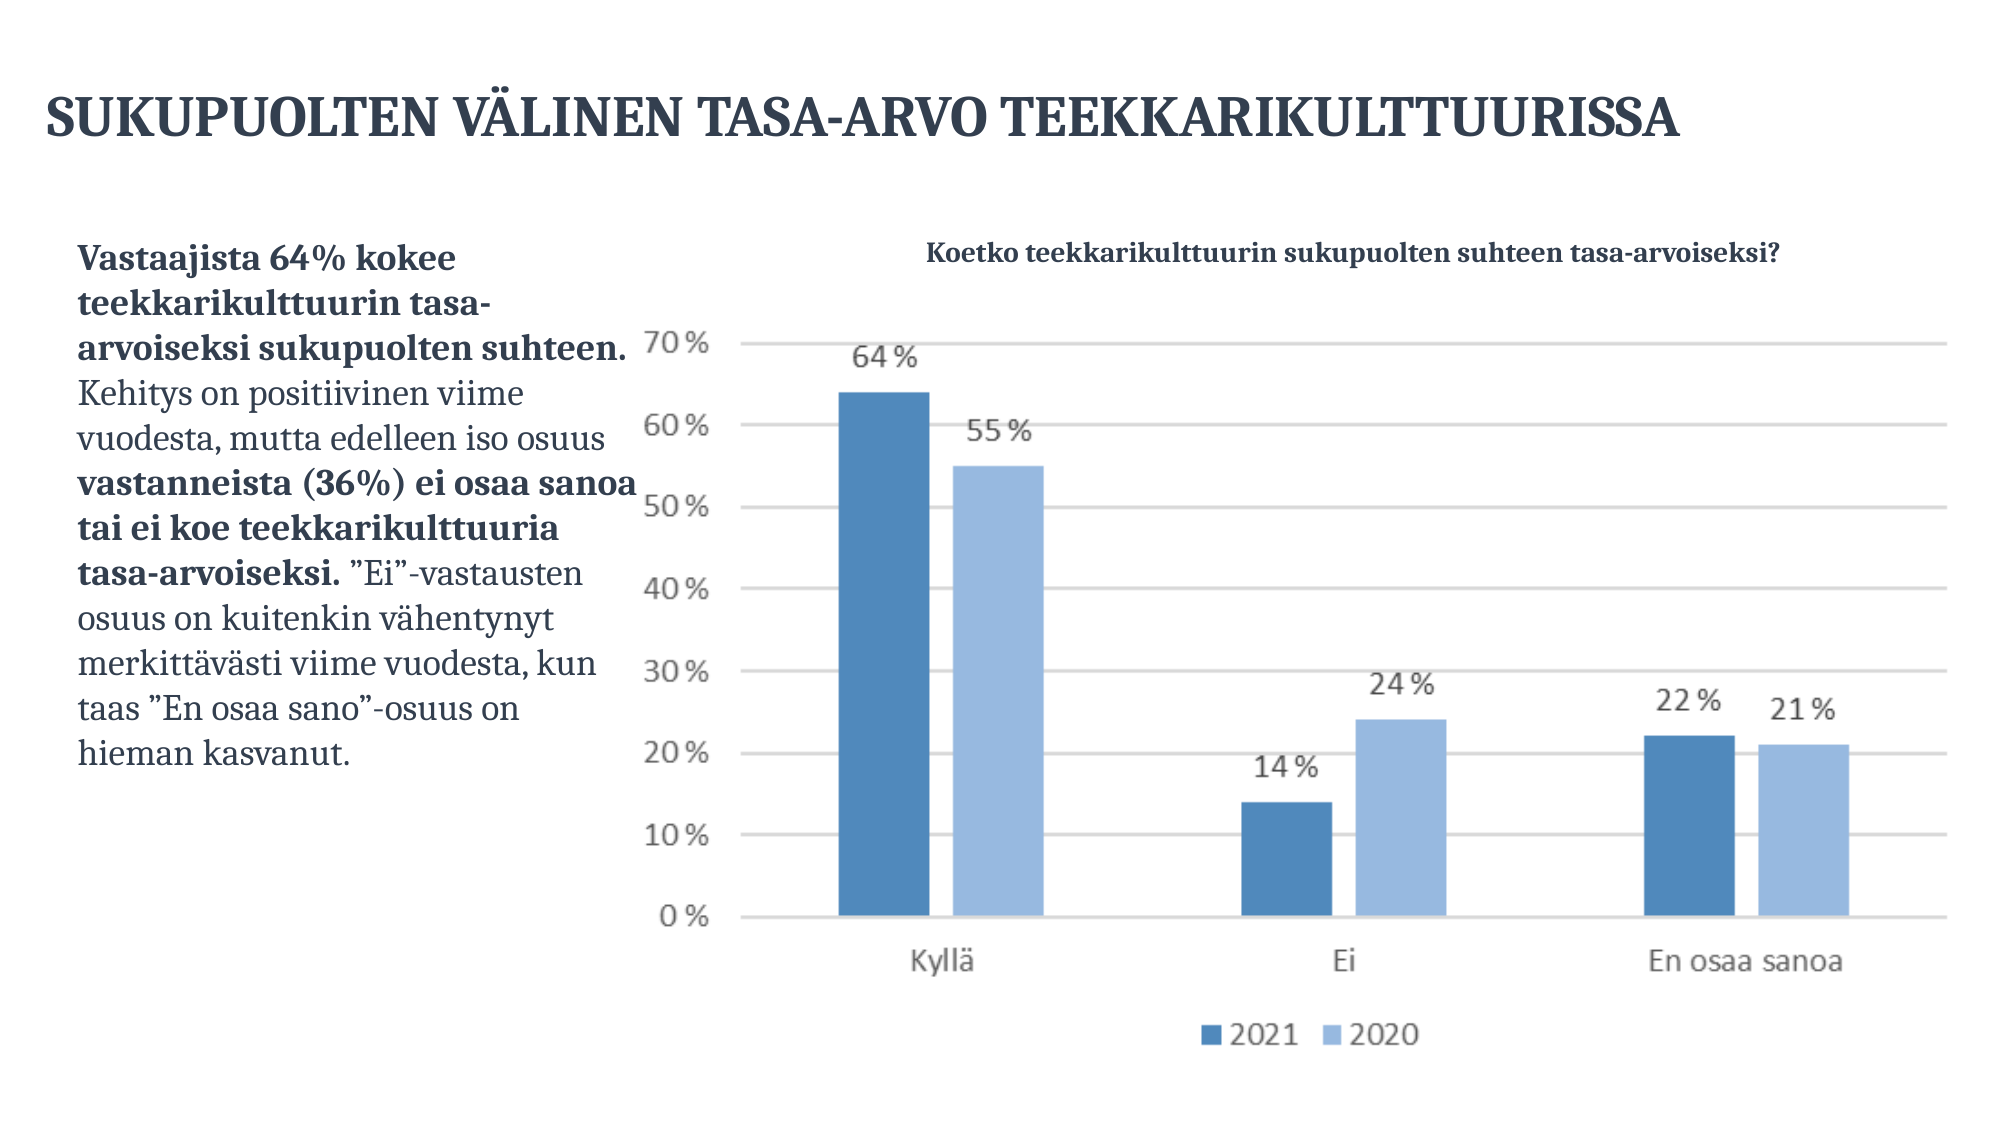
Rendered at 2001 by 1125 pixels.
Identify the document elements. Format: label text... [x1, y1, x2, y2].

picture [635, 314, 1970, 1062]
title SUKUPUOLTEN VÄLINEN TASA-ARVO TEEKKARIKULTTUURISSA [32, 8, 2000, 226]
text_box Koetko teekkarikulttuurin sukupuolten suhteen tasa-arvoiseksi? [911, 225, 1836, 276]
text_box Vastaajista 64% kokee teekkarikulttuurin tasa-arvoiseksi sukupuolten suhteen. Kehitys on positiivinen viime vuodesta, mutta edelleen iso osuus vastanneista (36%) ei osaa sanoa tai ei koe teekkarikulttuuria tasa-arvoiseksi. ”Ei”-vastausten osuus on kuitenkin vähentynyt merkittävästi viime vuodesta, kun taas ”En osaa sano”-osuus on hieman kasvanut. [62, 225, 656, 861]
